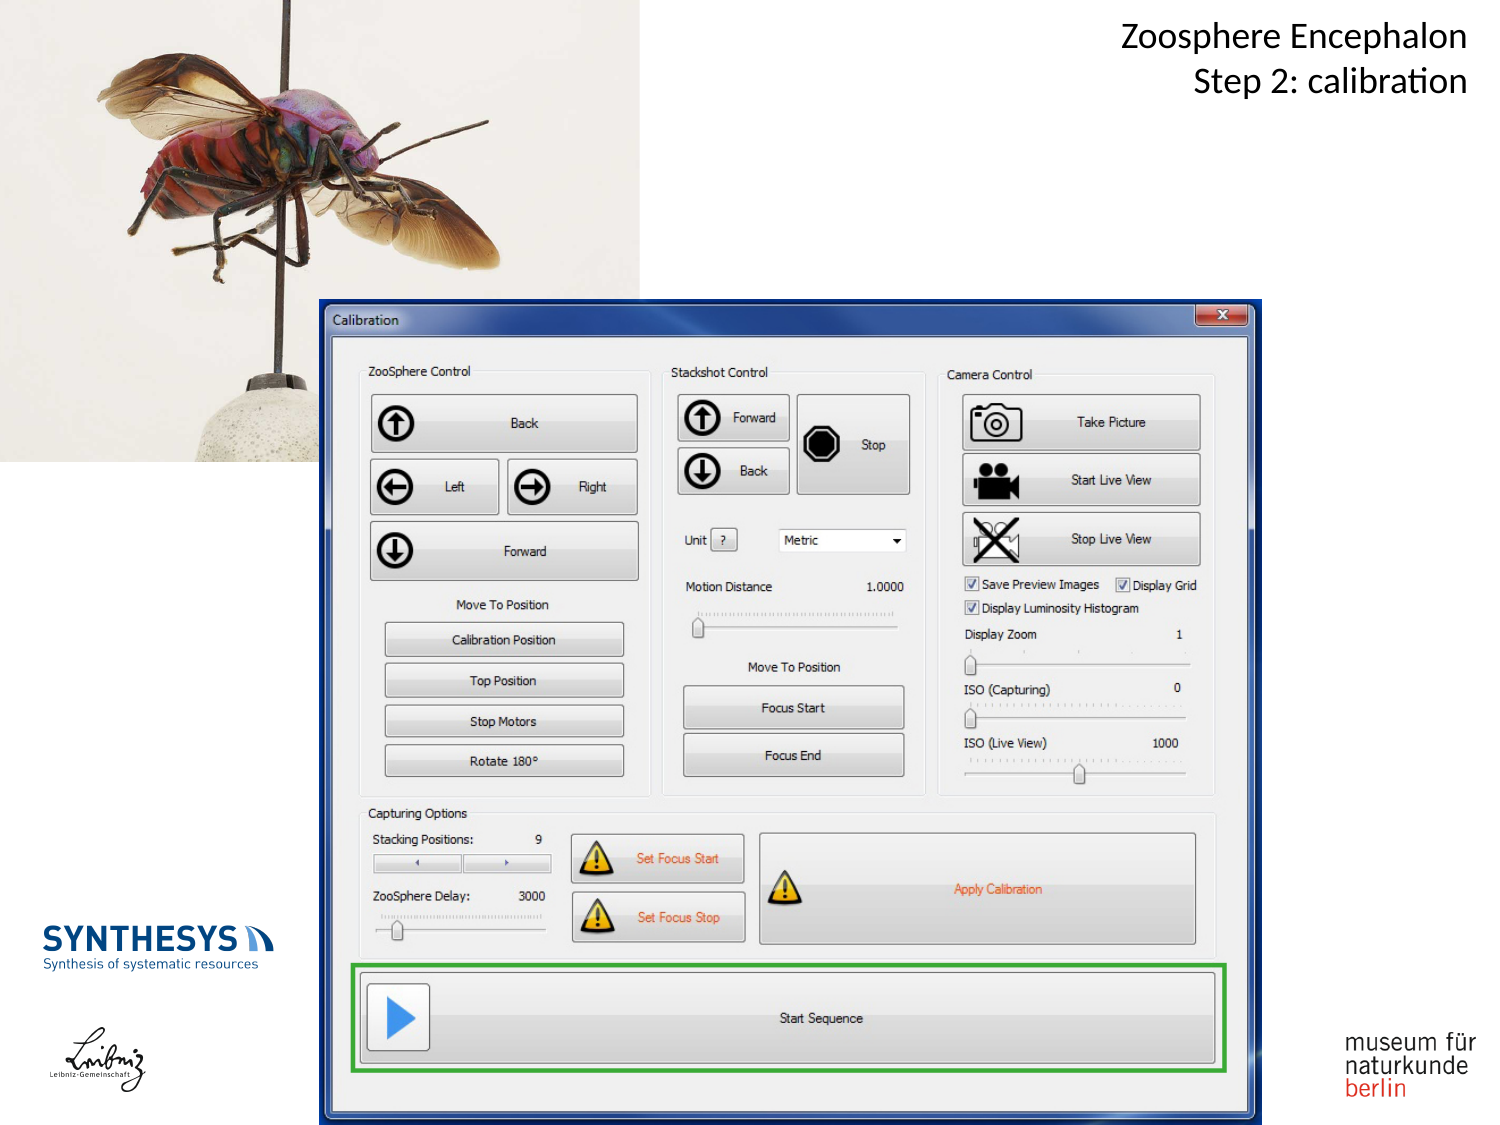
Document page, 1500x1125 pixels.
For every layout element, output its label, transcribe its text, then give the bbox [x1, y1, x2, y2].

picture [43, 925, 274, 973]
picture [0, 0, 1262, 1125]
text_box Zoosphere Encephalon Step 2: calibration [1105, 3, 1483, 109]
